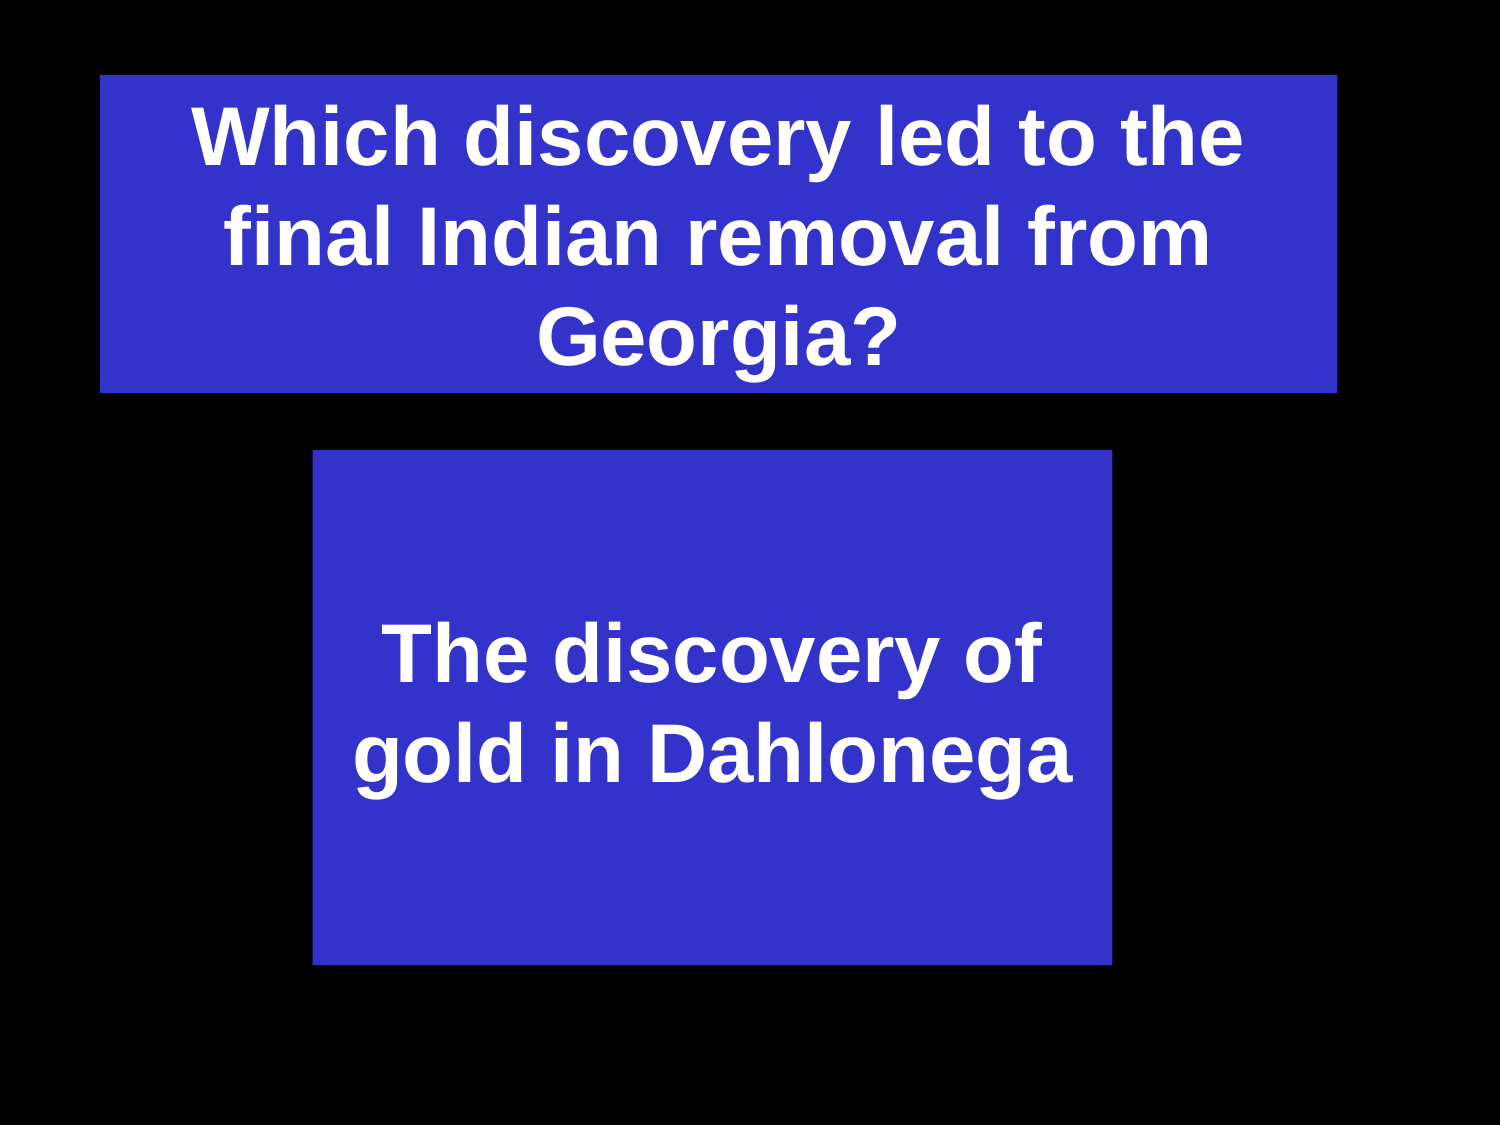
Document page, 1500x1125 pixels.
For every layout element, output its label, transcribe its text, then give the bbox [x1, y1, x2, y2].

text_box The discovery of gold in Dahlonega [312, 449, 1113, 965]
text_box Which discovery led to the final Indian removal from Georgia? [99, 74, 1338, 393]
